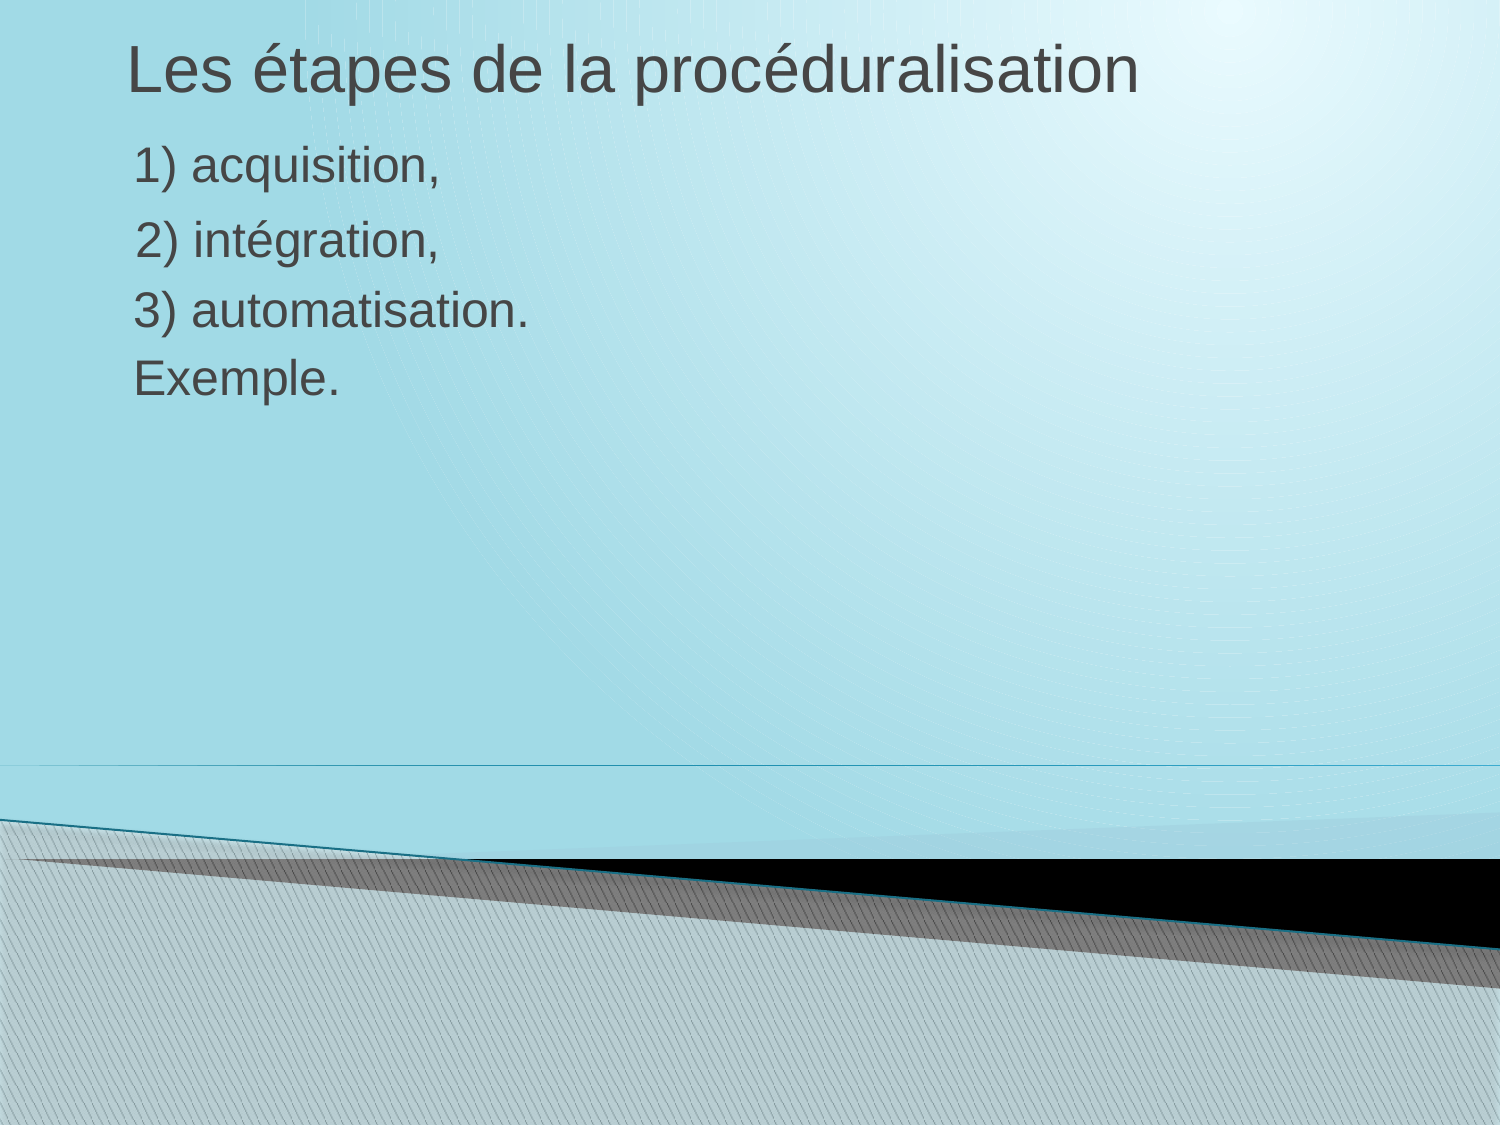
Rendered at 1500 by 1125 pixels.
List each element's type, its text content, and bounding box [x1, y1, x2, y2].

title Les étapes de la procéduralisation [112, 19, 1388, 114]
picture [5, 859, 1500, 989]
subtitle 1) acquisition, 2) intégration, 3) automatisation. Exemple. [112, 125, 1424, 776]
